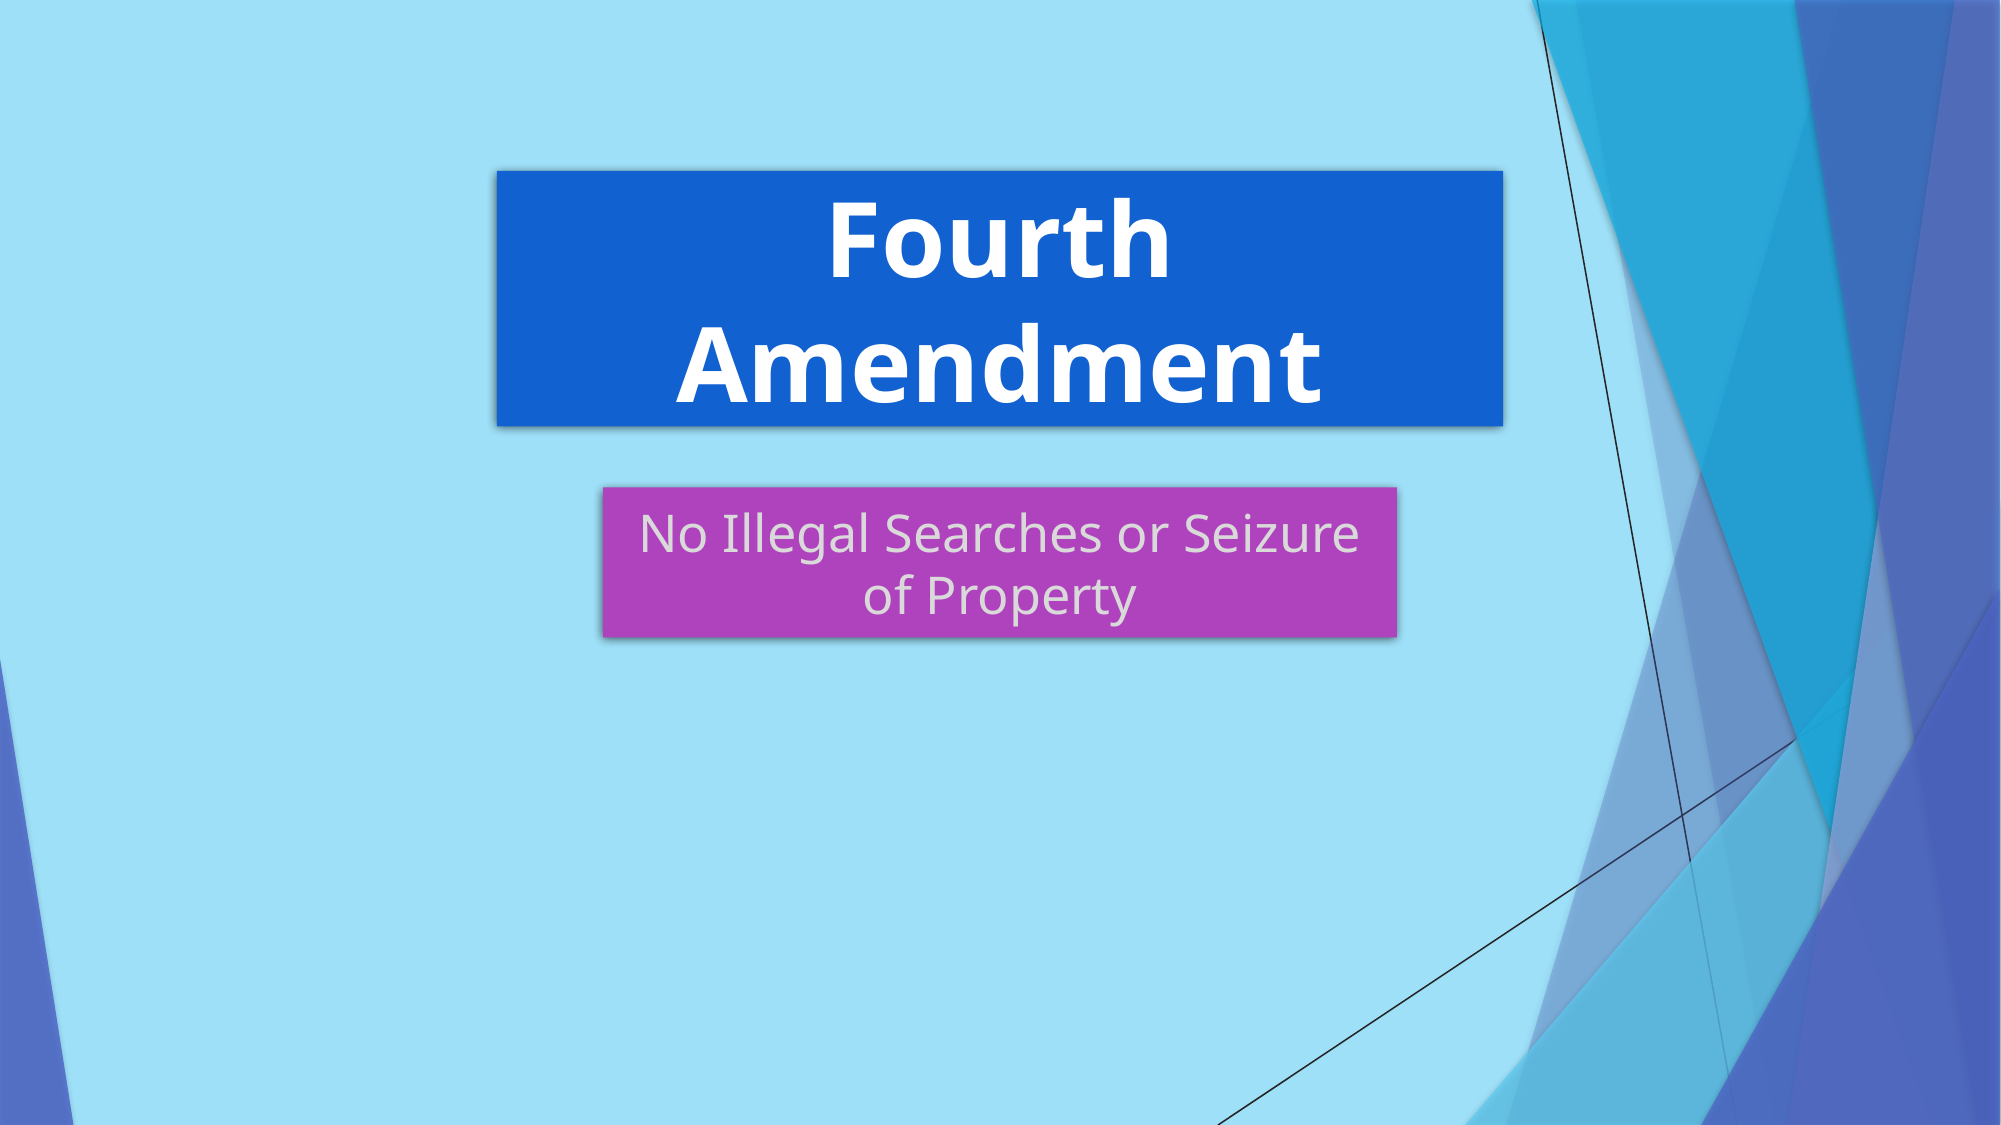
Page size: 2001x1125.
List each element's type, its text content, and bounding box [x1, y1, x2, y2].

text_box No Illegal Searches or Seizure of Property [603, 487, 1397, 638]
text_box Fourth Amendment [496, 170, 1504, 427]
